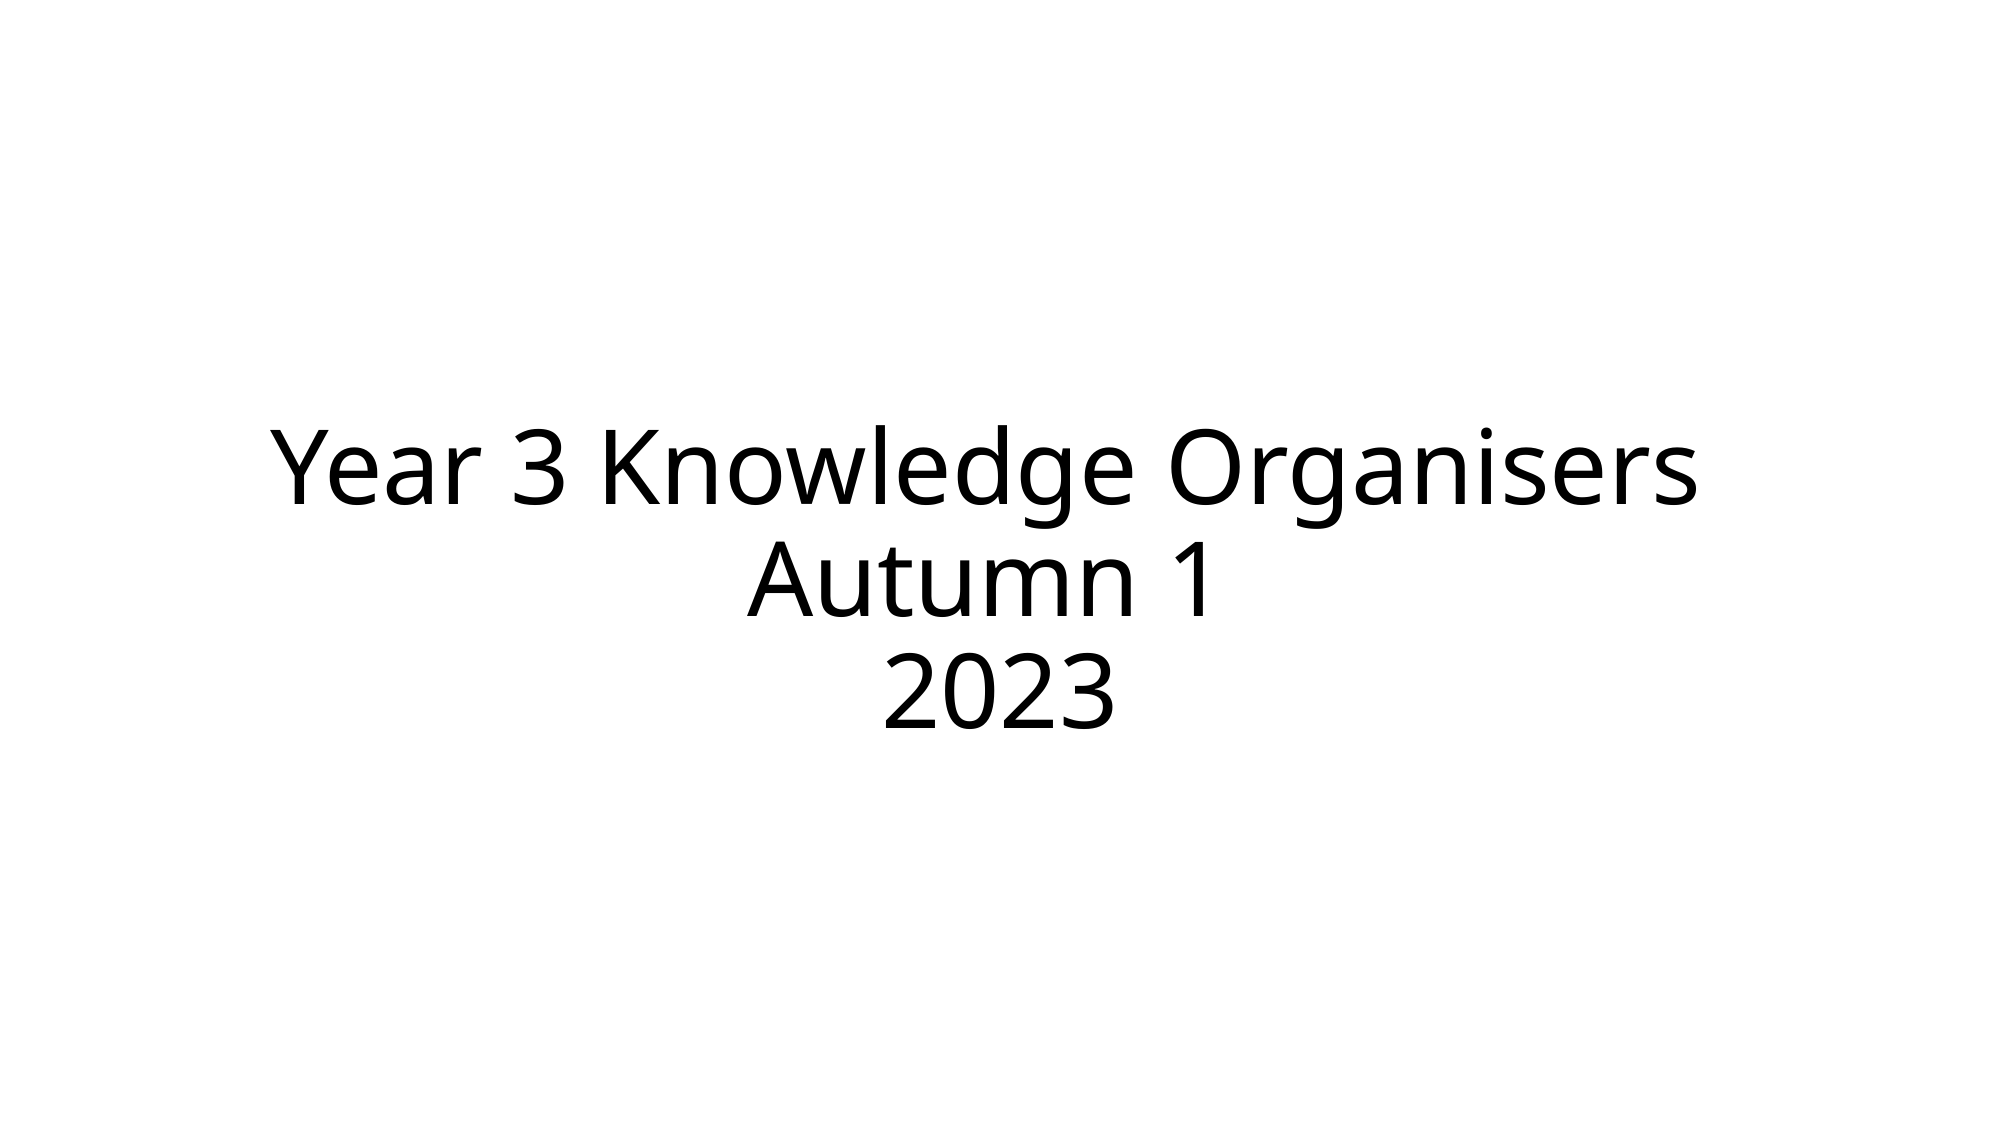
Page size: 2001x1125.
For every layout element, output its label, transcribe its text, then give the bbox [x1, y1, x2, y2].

title Year 3 Knowledge Organisers Autumn 1 2023 [249, 366, 1750, 759]
